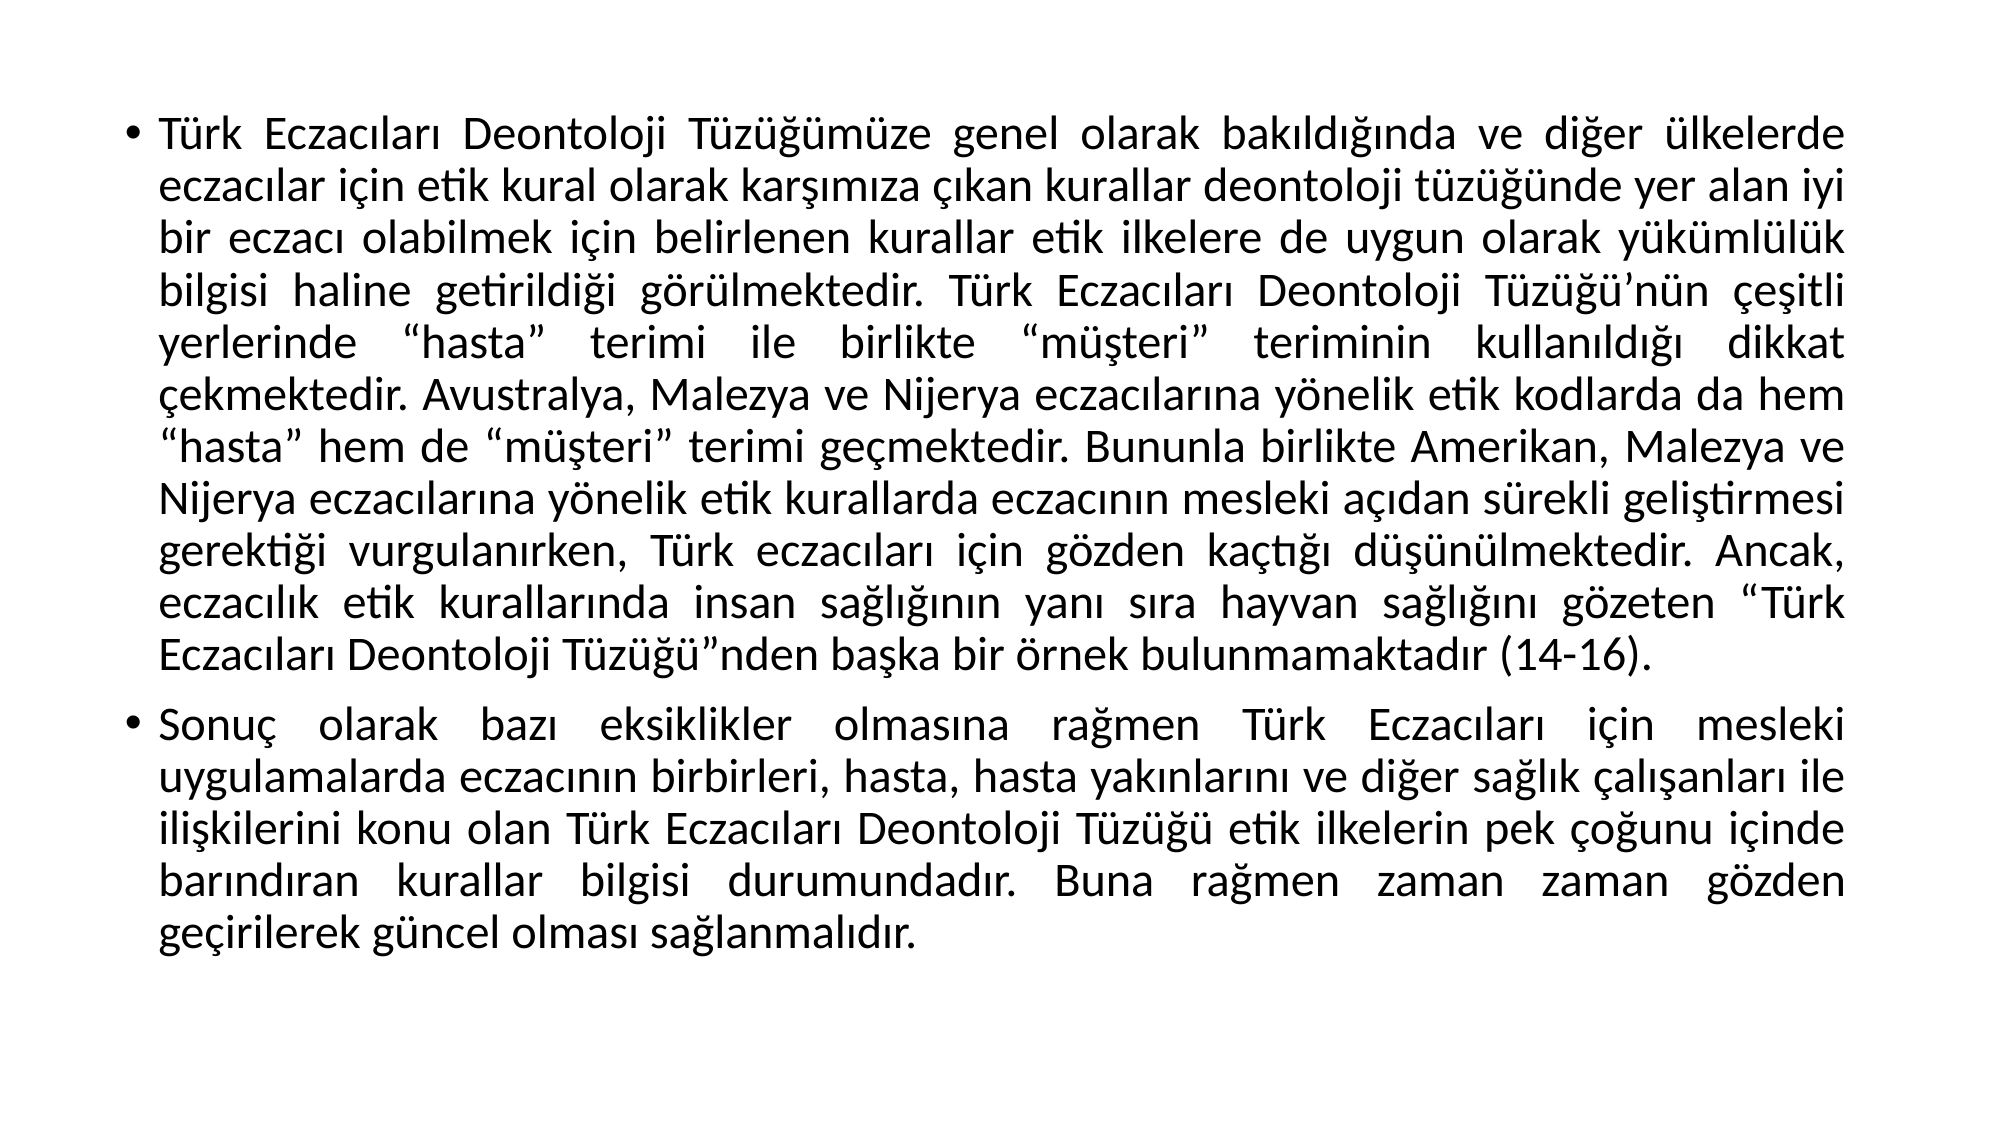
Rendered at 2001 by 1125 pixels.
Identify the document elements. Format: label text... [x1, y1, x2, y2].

list Türk Eczacıları Deontoloji Tüzüğümüze genel olarak bakıldığında ve diğer ülkelerde eczacılar için etik kural olarak karşımıza çıkan kurallar deontoloji tüzüğünde yer alan iyi bir eczacı olabilmek için belirlenen kurallar etik ilkelere de uygun olarak yükümlülük bilgisi haline getirildiği görülmektedir. Türk Eczacıları Deontoloji Tüzüğü’nün çeşitli yerlerinde “hasta” terimi ile birlikte “müşteri” teriminin kullanıldığı dikkat çekmektedir. Avustralya, Malezya ve Nijerya eczacılarına yönelik etik kodlarda da hem “hasta” hem de “müşteri” terimi geçmektedir. Bununla birlikte Amerikan, Malezya ve Nijerya eczacılarına yönelik etik kurallarda eczacının mesleki açıdan sürekli geliştirmesi gerektiği vurgulanırken, Türk eczacıları için gözden kaçtığı düşünülmektedir. Ancak, eczacılık etik kurallarında insan sağlığının yanı sıra hayvan sağlığını gözeten “Türk Eczacıları Deontoloji Tüzüğü”nden başka bir örnek bulunmamaktadır (14-16). Sonuç olarak bazı eksiklikler olmasına rağmen Türk Eczacıları için mesleki uygulamalarda eczacının birbirleri, hasta, hasta yakınlarını ve diğer sağlık çalışanları ile ilişkilerini konu olan Türk Eczacıları Deontoloji Tüzüğü etik ilkelerin pek çoğunu içinde barındıran kurallar bilgisi durumundadır. Buna rağmen zaman zaman gözden geçirilerek güncel olması sağlanmalıdır. [109, 100, 1863, 1014]
